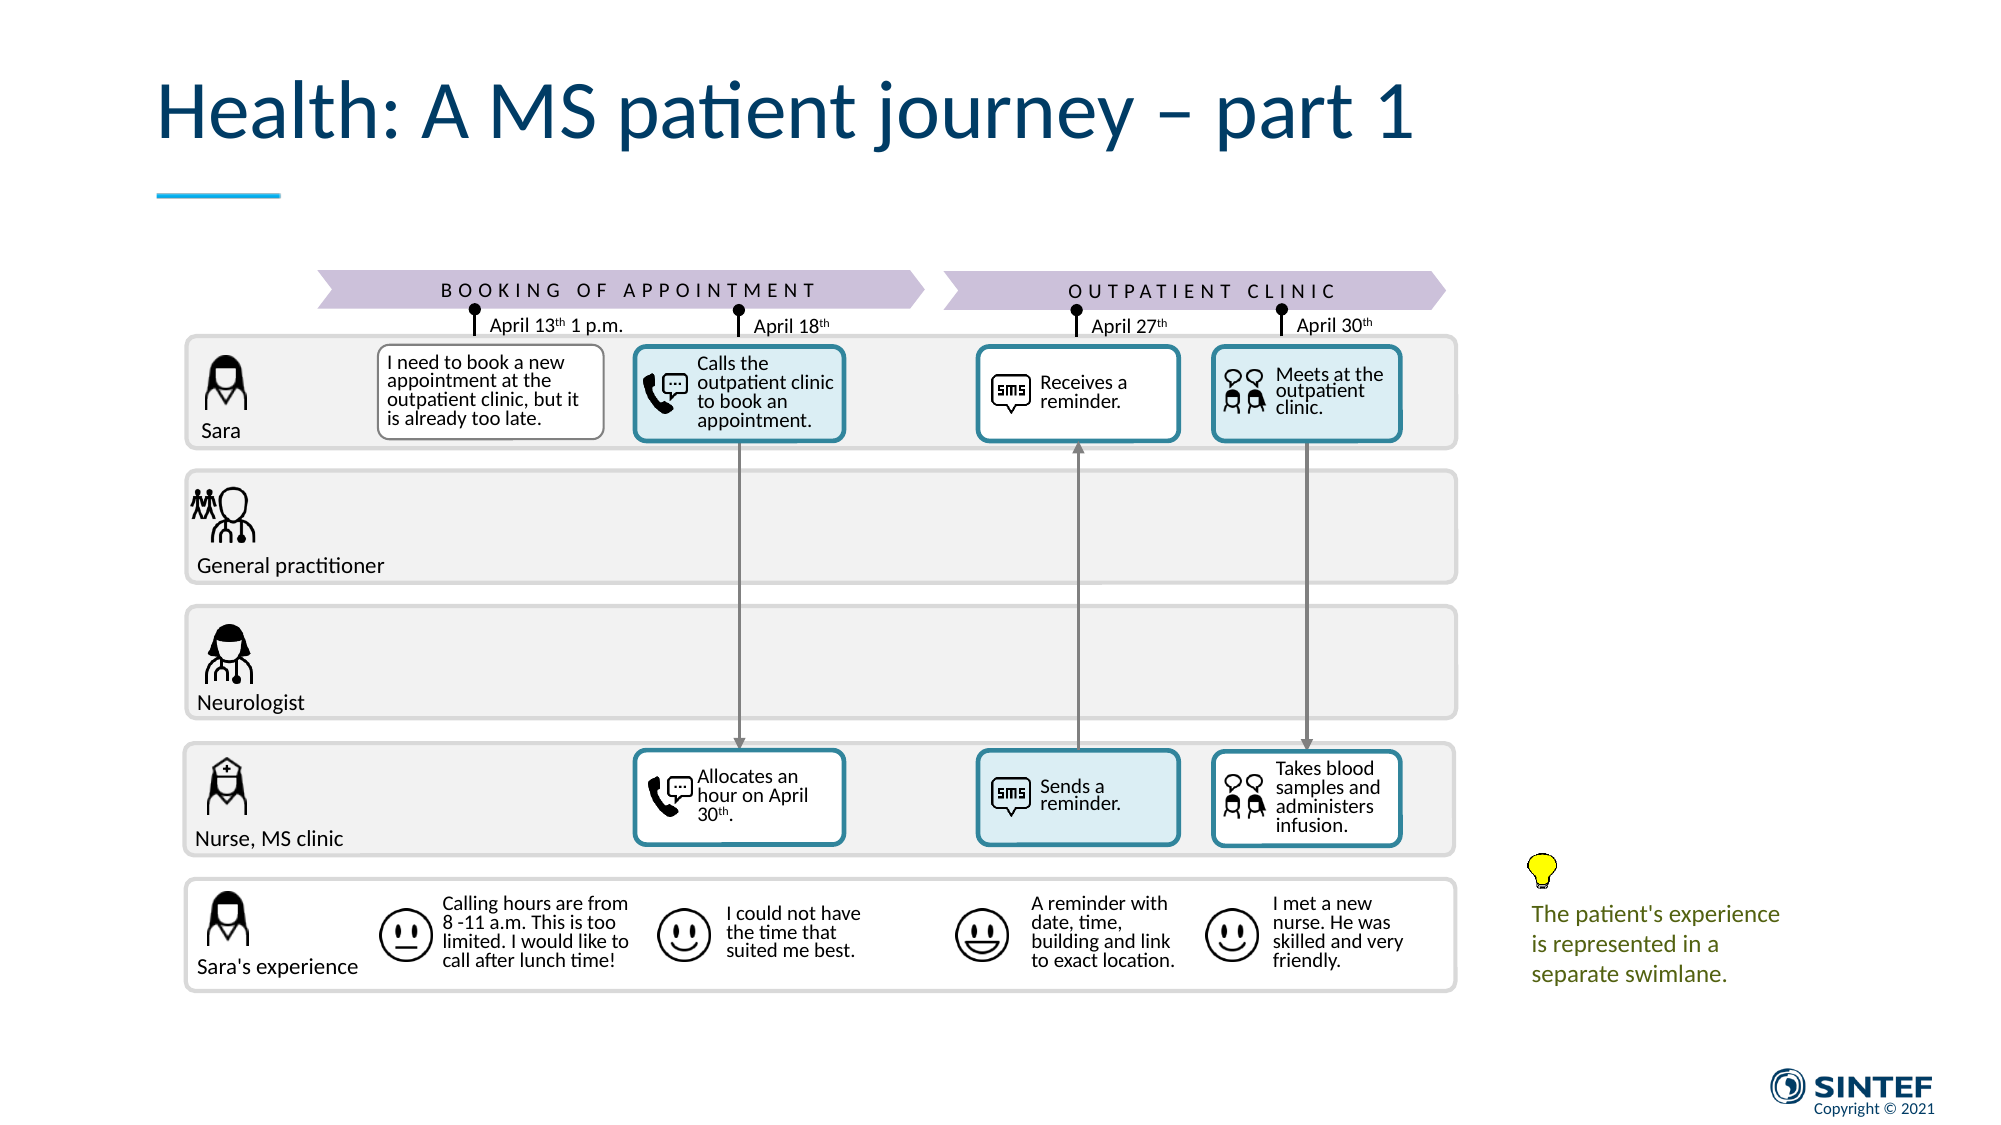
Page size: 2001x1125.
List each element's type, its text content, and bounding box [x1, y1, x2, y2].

text_box [186, 606, 738, 719]
text_box Allocates an hour on April 30th. [634, 750, 845, 845]
text_box [186, 336, 1457, 449]
picture [175, 468, 270, 562]
picture [1770, 1068, 1932, 1104]
text_box I need to book a new appointment at the outpatient clinic, but it is already too late. [377, 344, 604, 440]
picture [1204, 908, 1259, 962]
picture [1211, 361, 1276, 426]
text_box BOOKING OF APPOINTMENT [320, 271, 923, 308]
text_box [1080, 606, 1305, 719]
text_box [185, 878, 1456, 992]
text_box April 30th [1282, 304, 1398, 345]
picture [991, 777, 1031, 817]
text_box April 27th [1076, 305, 1192, 345]
picture [1211, 766, 1276, 831]
picture [657, 908, 711, 962]
text_box Nurse, MS clinic [180, 816, 433, 859]
text_box Sara's experience [182, 944, 391, 987]
picture [955, 908, 1009, 962]
picture [207, 891, 249, 946]
picture [991, 374, 1031, 414]
text_box The patient's experience is represented in a separate swimlane. [1516, 890, 1815, 995]
text_box [741, 606, 1077, 719]
text_box April 13th 1 p.m. [475, 304, 656, 344]
text_box [270, 470, 738, 583]
text_box [741, 470, 1077, 583]
picture [207, 757, 247, 815]
text_box Calling hours are from 8 -11 a.m. This is too limited. I would like to call after lunch time! [427, 888, 649, 979]
text_box [1080, 470, 1305, 583]
text_box A reminder with date, time, building and link to exact location. [1016, 888, 1196, 979]
text_box OUTPATIENT CLINIC [946, 272, 1445, 309]
text_box [184, 743, 1455, 856]
text_box Calls the outpatient clinic to book an appointment. [634, 346, 845, 441]
text_box Receives a reminder. [978, 346, 1179, 441]
picture [643, 373, 688, 415]
text_box April 18th [739, 305, 855, 345]
text_box I met a new nurse. He was skilled and very friendly. [1258, 888, 1421, 979]
picture [205, 355, 247, 410]
picture [648, 776, 693, 817]
text_box Sends a reminder. [978, 750, 1179, 845]
text_box Sara [186, 408, 345, 451]
text_box Takes blood samples and administers infusion. [1213, 751, 1401, 846]
text_box Neurologist [182, 679, 345, 722]
picture [379, 908, 433, 962]
text_box [1309, 606, 1457, 719]
title Health: A MS patient journey – part 1 [156, 54, 1815, 200]
text_box [1309, 470, 1457, 583]
text_box General practitioner [182, 543, 425, 586]
text_box Meets at the outpatient clinic. [1213, 346, 1401, 441]
text_box I could not have the time that suited me best. [711, 898, 907, 970]
picture [205, 624, 253, 684]
picture [1527, 853, 1557, 889]
